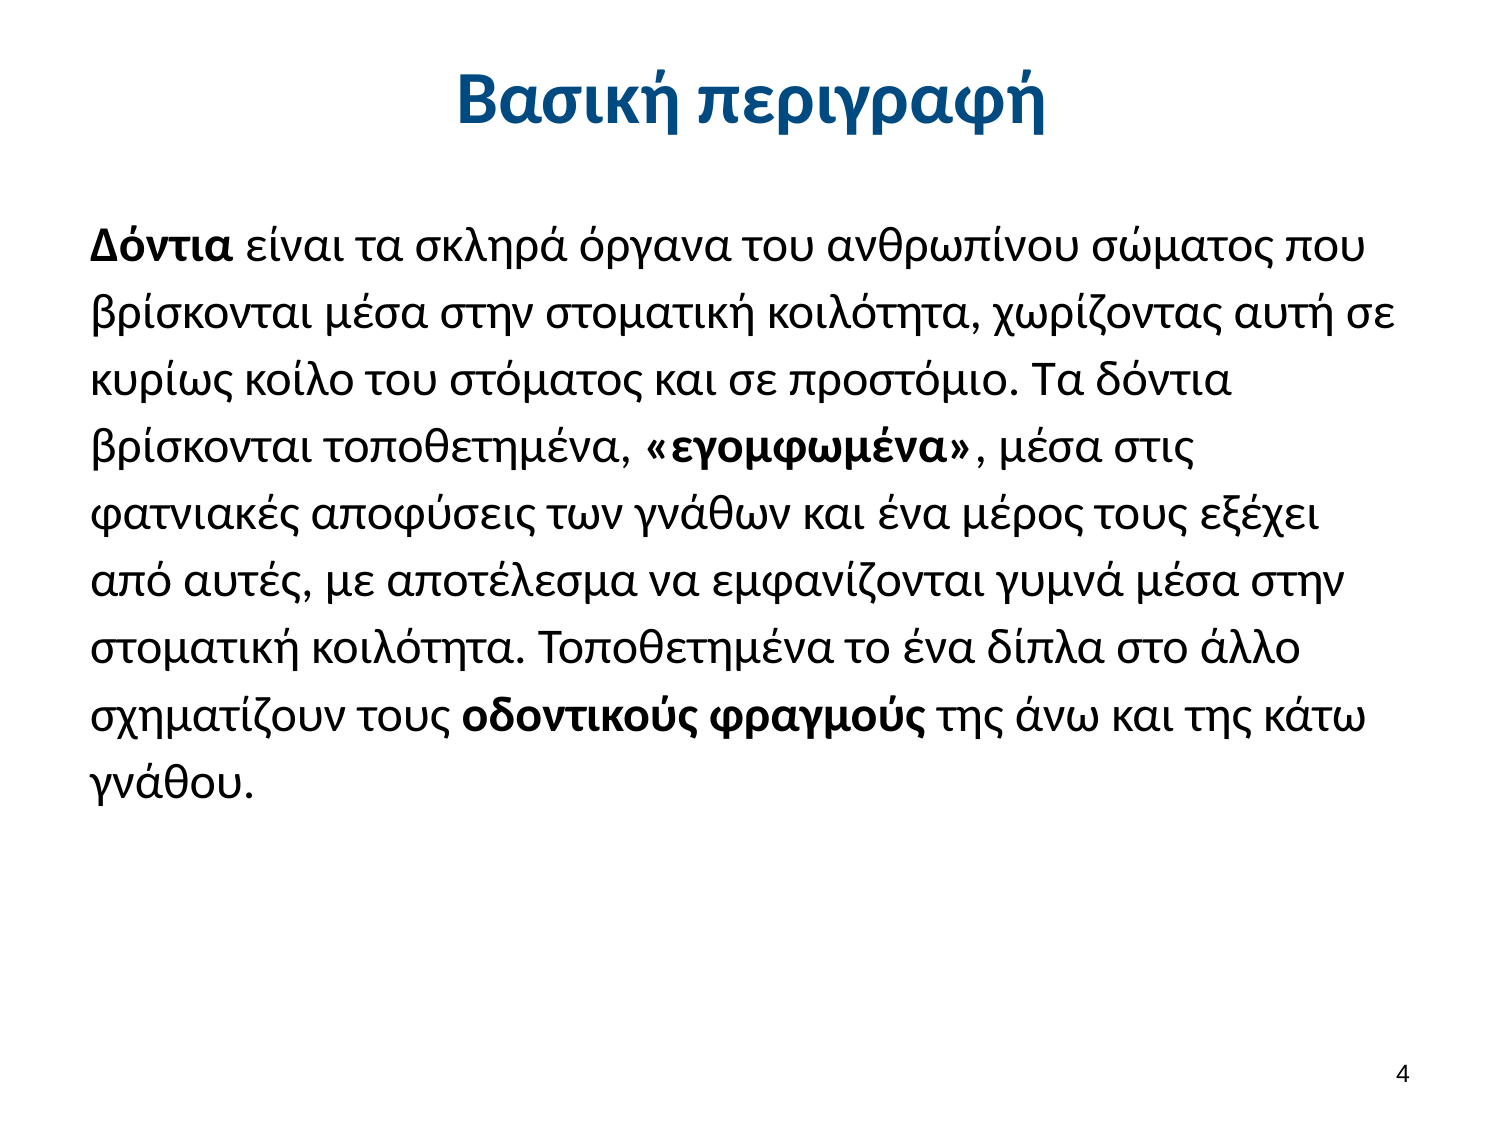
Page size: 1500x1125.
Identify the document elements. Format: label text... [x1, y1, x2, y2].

title Βασική περιγραφή [76, 19, 1427, 169]
slide_number 3 [1074, 1042, 1425, 1103]
list Δόντια είναι τα σκληρά όργανα του ανθρωπίνου σώματος που βρίσκονται μέσα στην στοματική κοιλότητα, χωρίζοντας αυτή σε κυρίως κοίλο του στόματος και σε προστόμιο. Τα δόντια βρίσκονται τοποθετημένα, «εγομφωμένα», μέσα στις φατνιακές αποφύσεις των γνάθων και ένα μέρος τους εξέχει από αυτές, με αποτέλεσμα να εμφανίζονται γυμνά μέσα στην στοματική κοιλότητα. Τοποθετημένα το ένα δίπλα στο άλλο σχηματίζουν τους οδοντικούς φραγμούς της άνω και της κάτω γνάθου. [75, 196, 1425, 1024]
